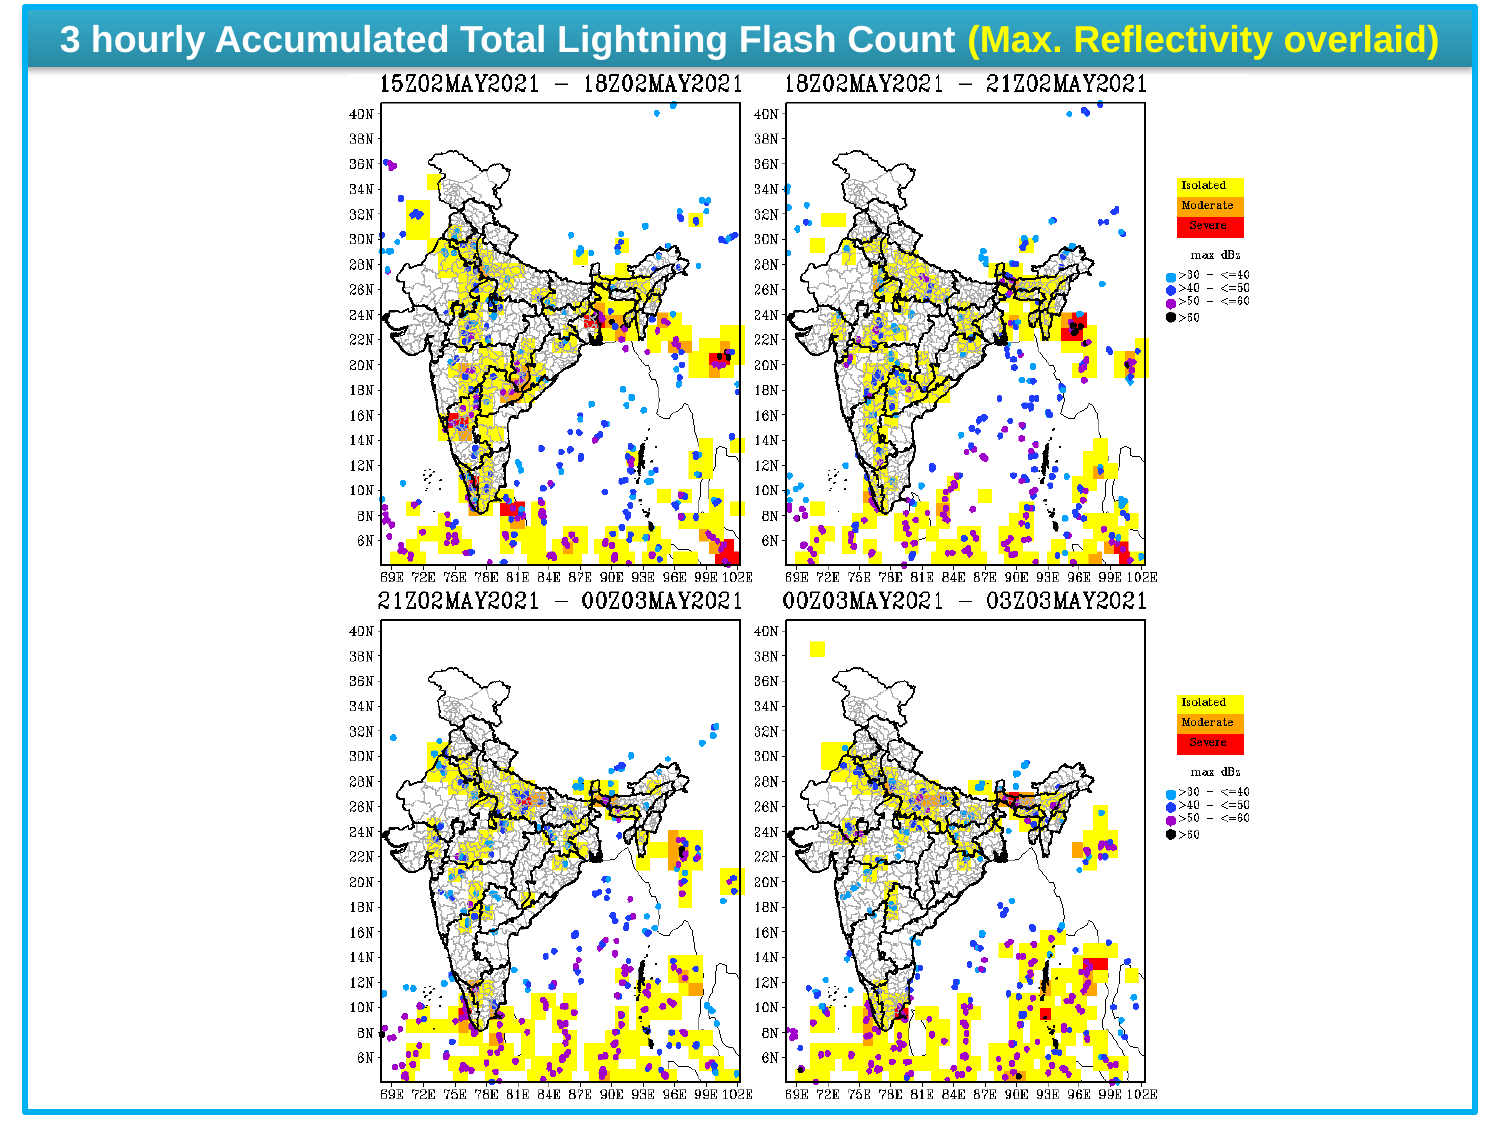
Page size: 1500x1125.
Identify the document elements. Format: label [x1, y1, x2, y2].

picture [349, 74, 1249, 1100]
text_box [23, 5, 1477, 1114]
